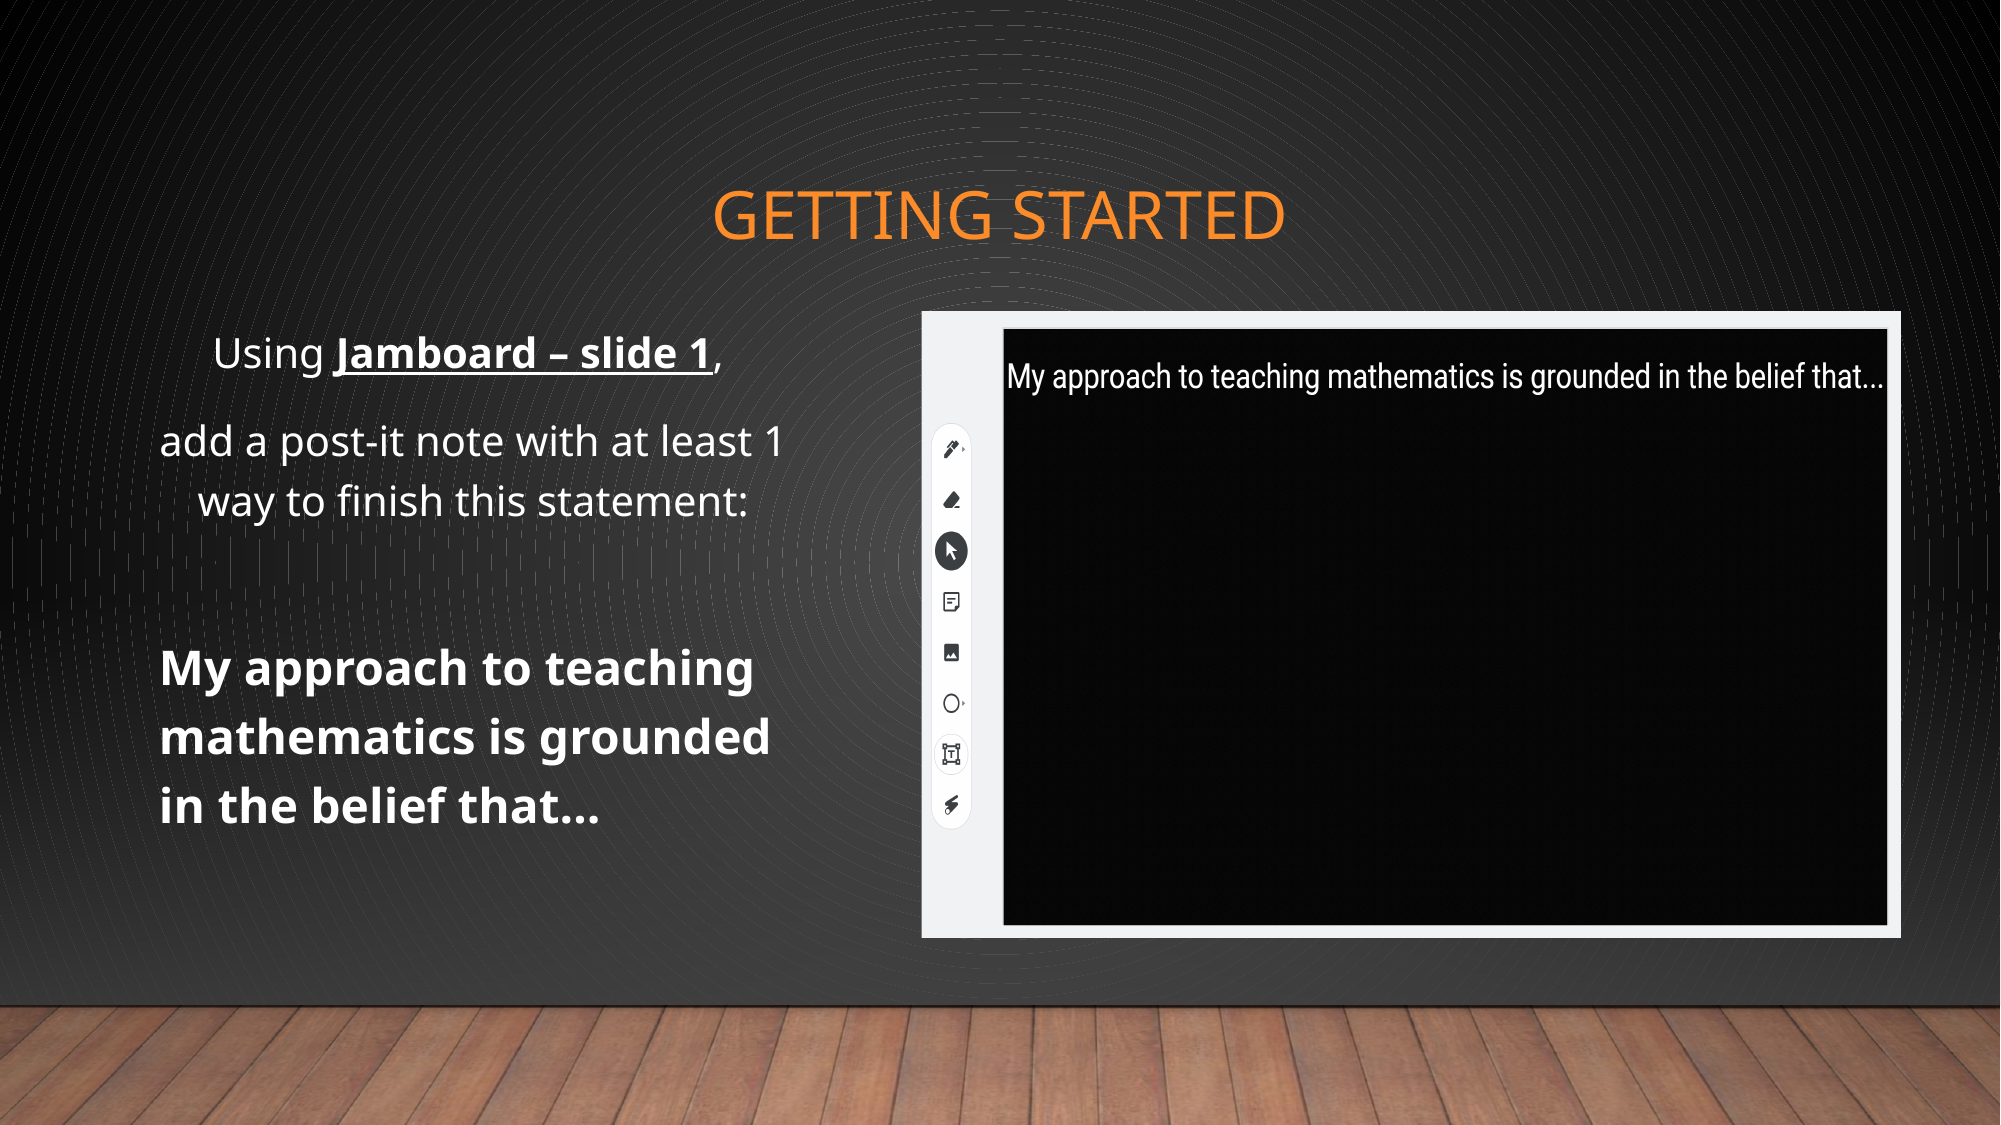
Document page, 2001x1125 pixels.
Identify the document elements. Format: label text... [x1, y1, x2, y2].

picture [0, 1005, 2000, 1125]
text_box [921, 311, 1902, 938]
title Getting StarteD [238, 131, 1763, 305]
list Using Jamboard – slide 1, add a post-it note with at least 1 way to finish this statement: My approach to teaching mathematics is grounded in the belief that… [144, 308, 803, 875]
